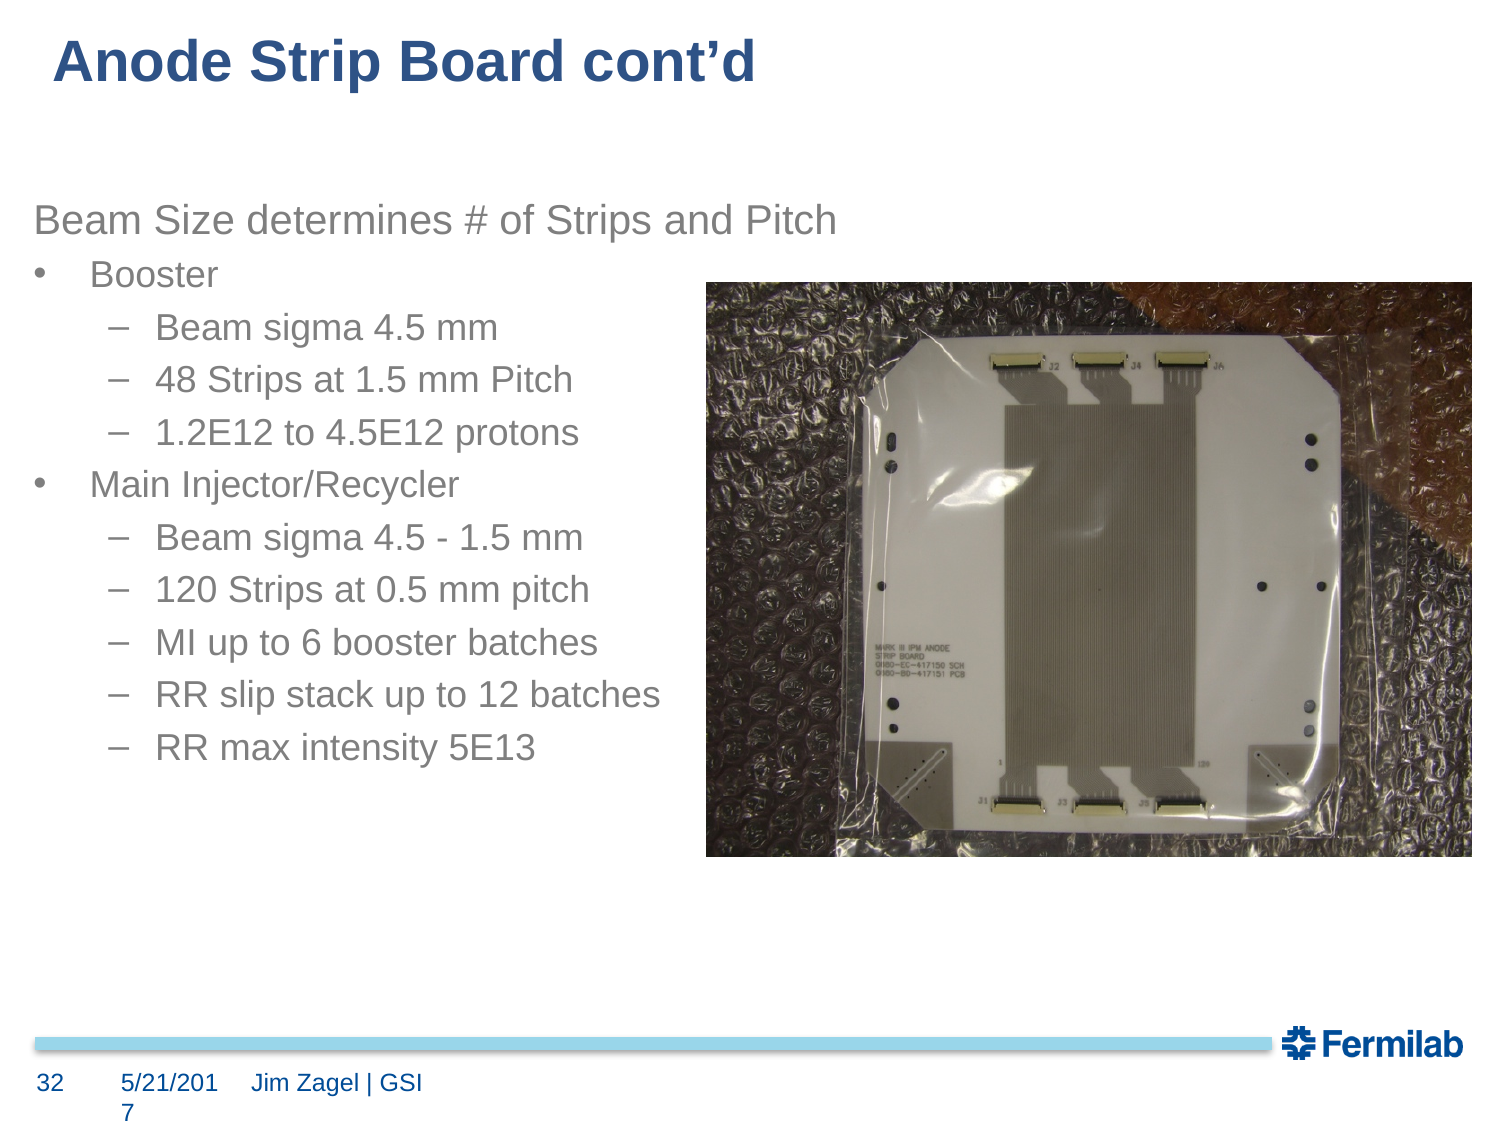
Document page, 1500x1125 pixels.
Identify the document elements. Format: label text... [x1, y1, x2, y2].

picture [706, 282, 1472, 857]
text_box Anode Strip Board cont’d [37, 15, 1463, 122]
footer Jim Zagel | GSI [251, 1066, 1279, 1107]
slide_number 32 [36, 1066, 105, 1106]
text_box Beam Size determines # of Strips and Pitch Booster Beam sigma 4.5 mm 48 Strips at 1.5 mm Pitch 1.2E12 to 4.5E12 protons Main Injector/Recycler Beam sigma 4.5 - 1.5 mm 120 Strips at 0.5 mm pitch MI up to 6 booster batches RR slip stack up to 12 batches RR max intensity 5E13 [18, 185, 1195, 1050]
picture [1282, 1026, 1463, 1060]
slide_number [120, 1066, 232, 1107]
